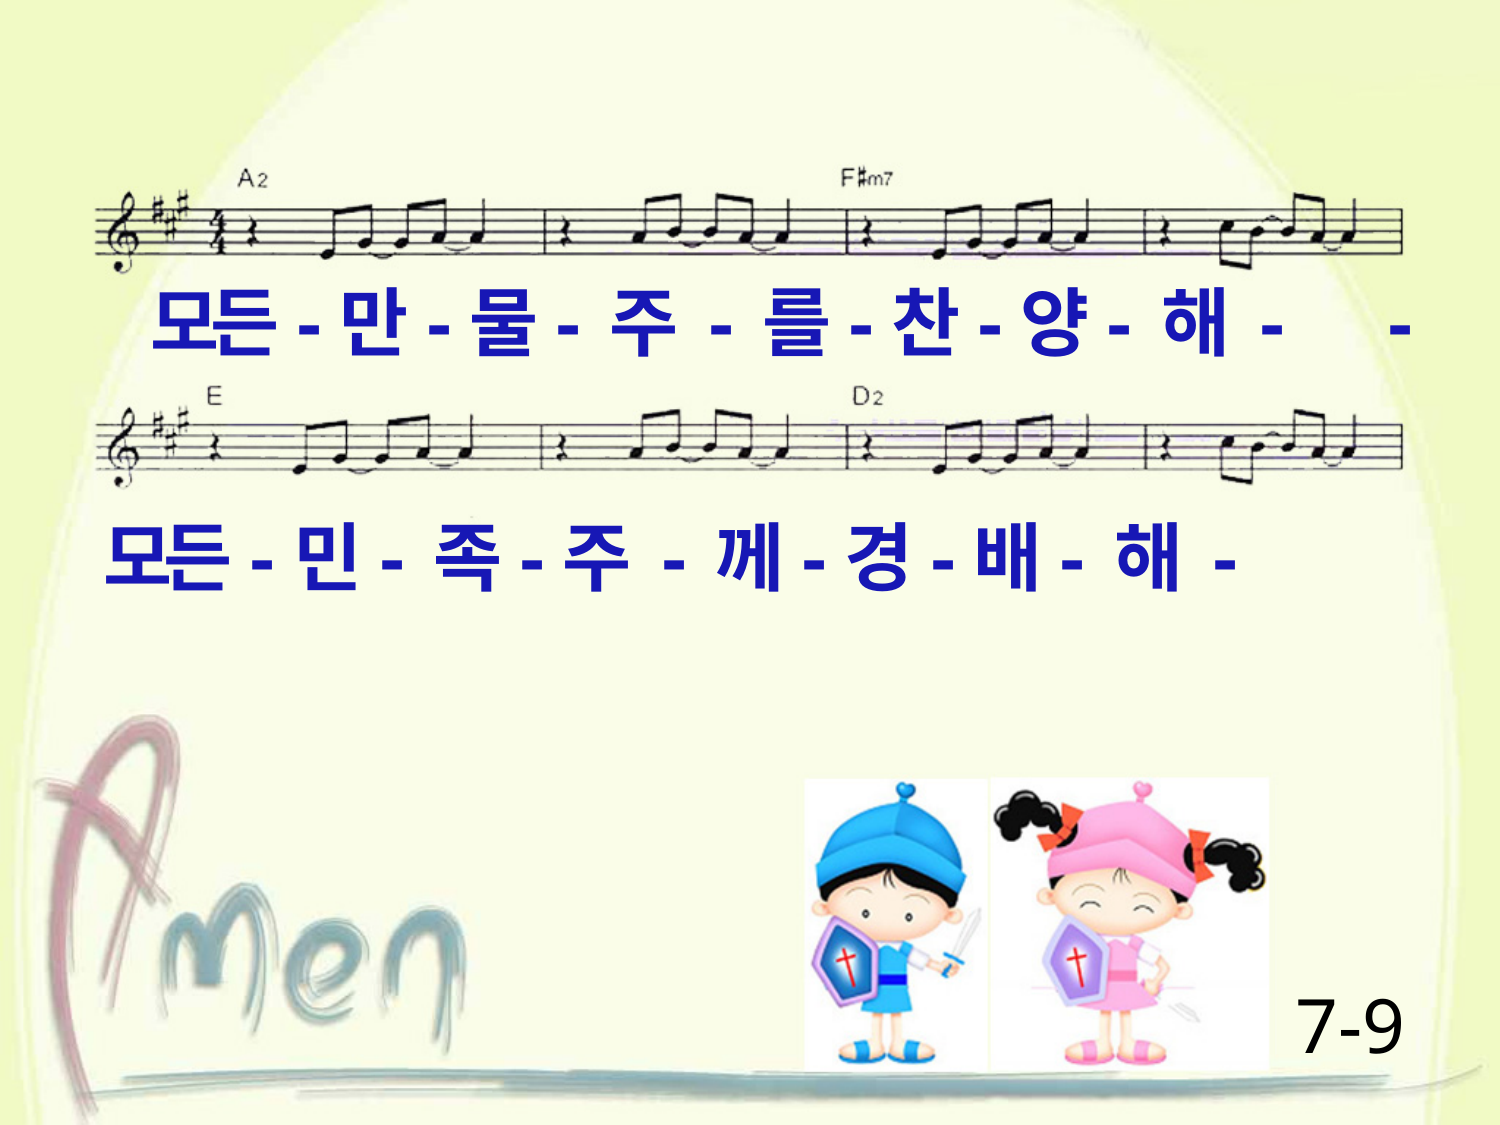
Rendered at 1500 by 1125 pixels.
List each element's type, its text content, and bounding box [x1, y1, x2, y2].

picture [0, 0, 1500, 1125]
text_box 모든-민- 족-주 - 께-경-배- 해 - [88, 502, 1253, 608]
text_box 7-9 [1280, 971, 1421, 1076]
text_box 모든-만-물- 주 - 를-찬-양- 해 - - [135, 268, 1428, 373]
